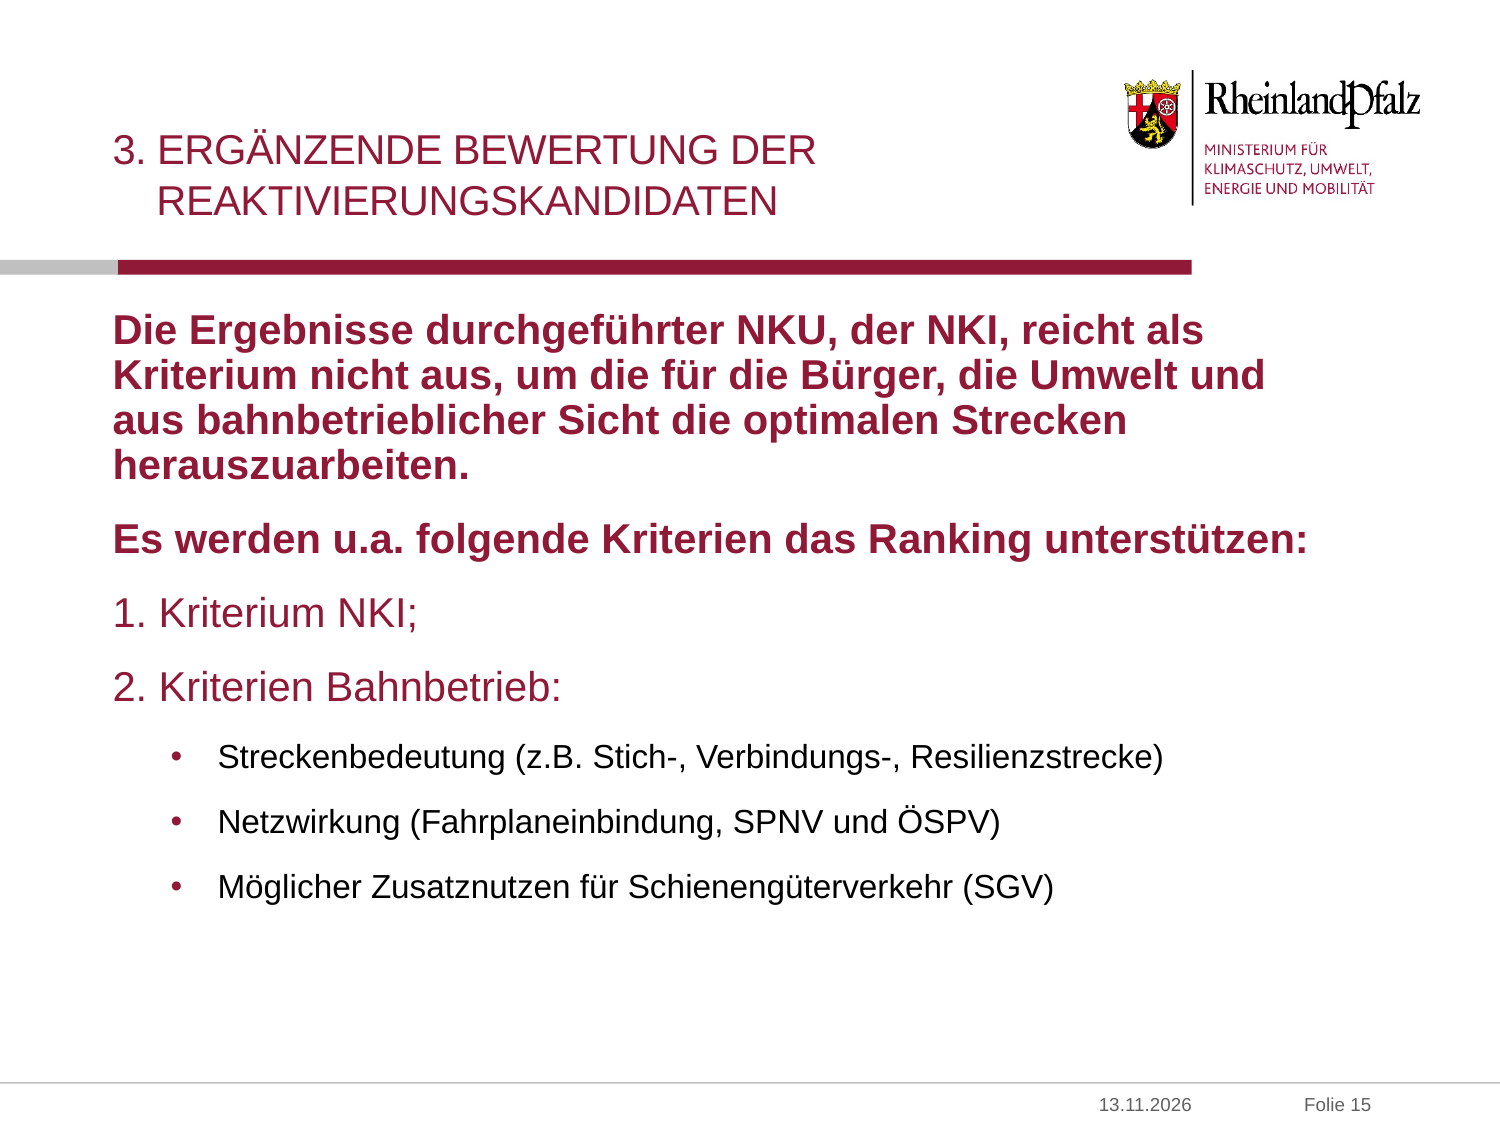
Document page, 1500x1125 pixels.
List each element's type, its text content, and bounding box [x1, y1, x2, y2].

list Die Ergebnisse durchgeführter NKU, der NKI, reicht als Kriterium nicht aus, um die für die Bürger, die Umwelt und aus bahnbetrieblicher Sicht die optimalen Strecken herauszuarbeiten. Es werden u.a. folgende Kriterien das Ranking unterstützen: 1. Kriterium NKI; 2. Kriterien Bahnbetrieb: Streckenbedeutung (z.B. Stich-, Verbindungs-, Resilienzstrecke) Netzwirkung (Fahrplaneinbindung, SPNV und ÖSPV) Möglicher Zusatznutzen für Schienengüterverkehr (SGV) [112, 308, 1341, 1059]
title 3. Ergänzende BEWERTUNG der Reaktivierungskandidaten [112, 71, 1071, 224]
picture [1124, 70, 1420, 225]
